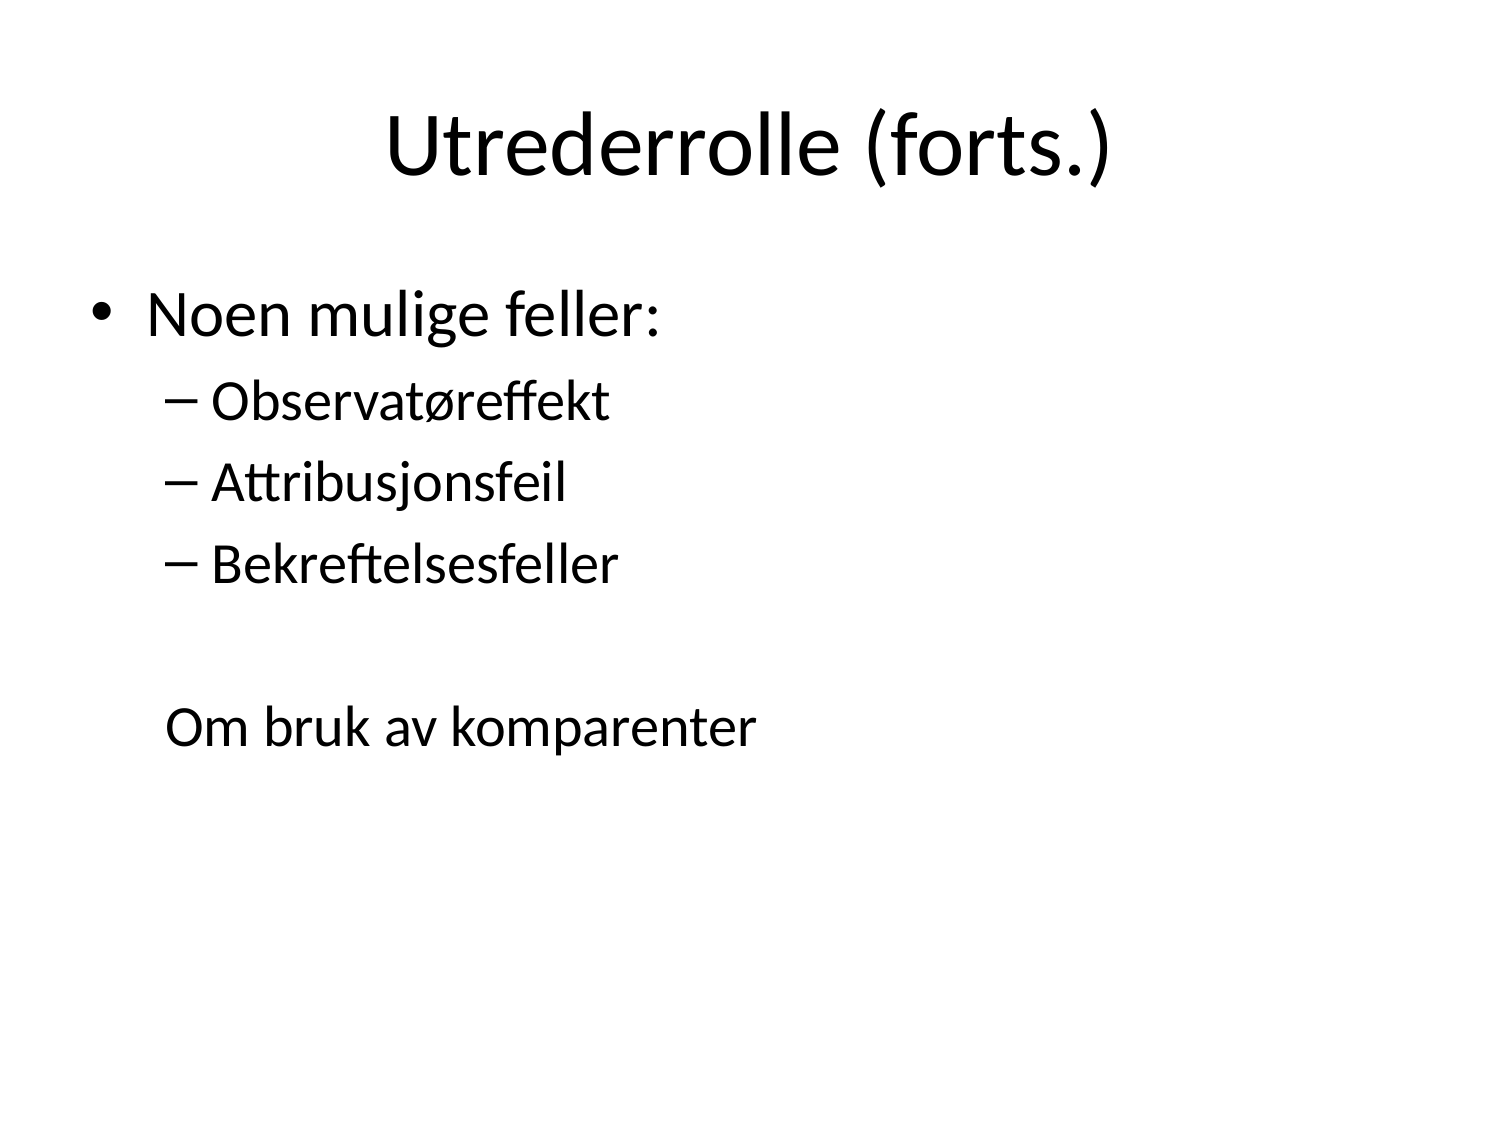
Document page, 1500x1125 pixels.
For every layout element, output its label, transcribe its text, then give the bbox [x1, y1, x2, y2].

list Noen mulige feller: Observatøreffekt Attribusjonsfeil Bekreftelsesfeller Om bruk av komparenter [75, 262, 1425, 1005]
title Utrederrolle (forts.) [75, 45, 1425, 233]
